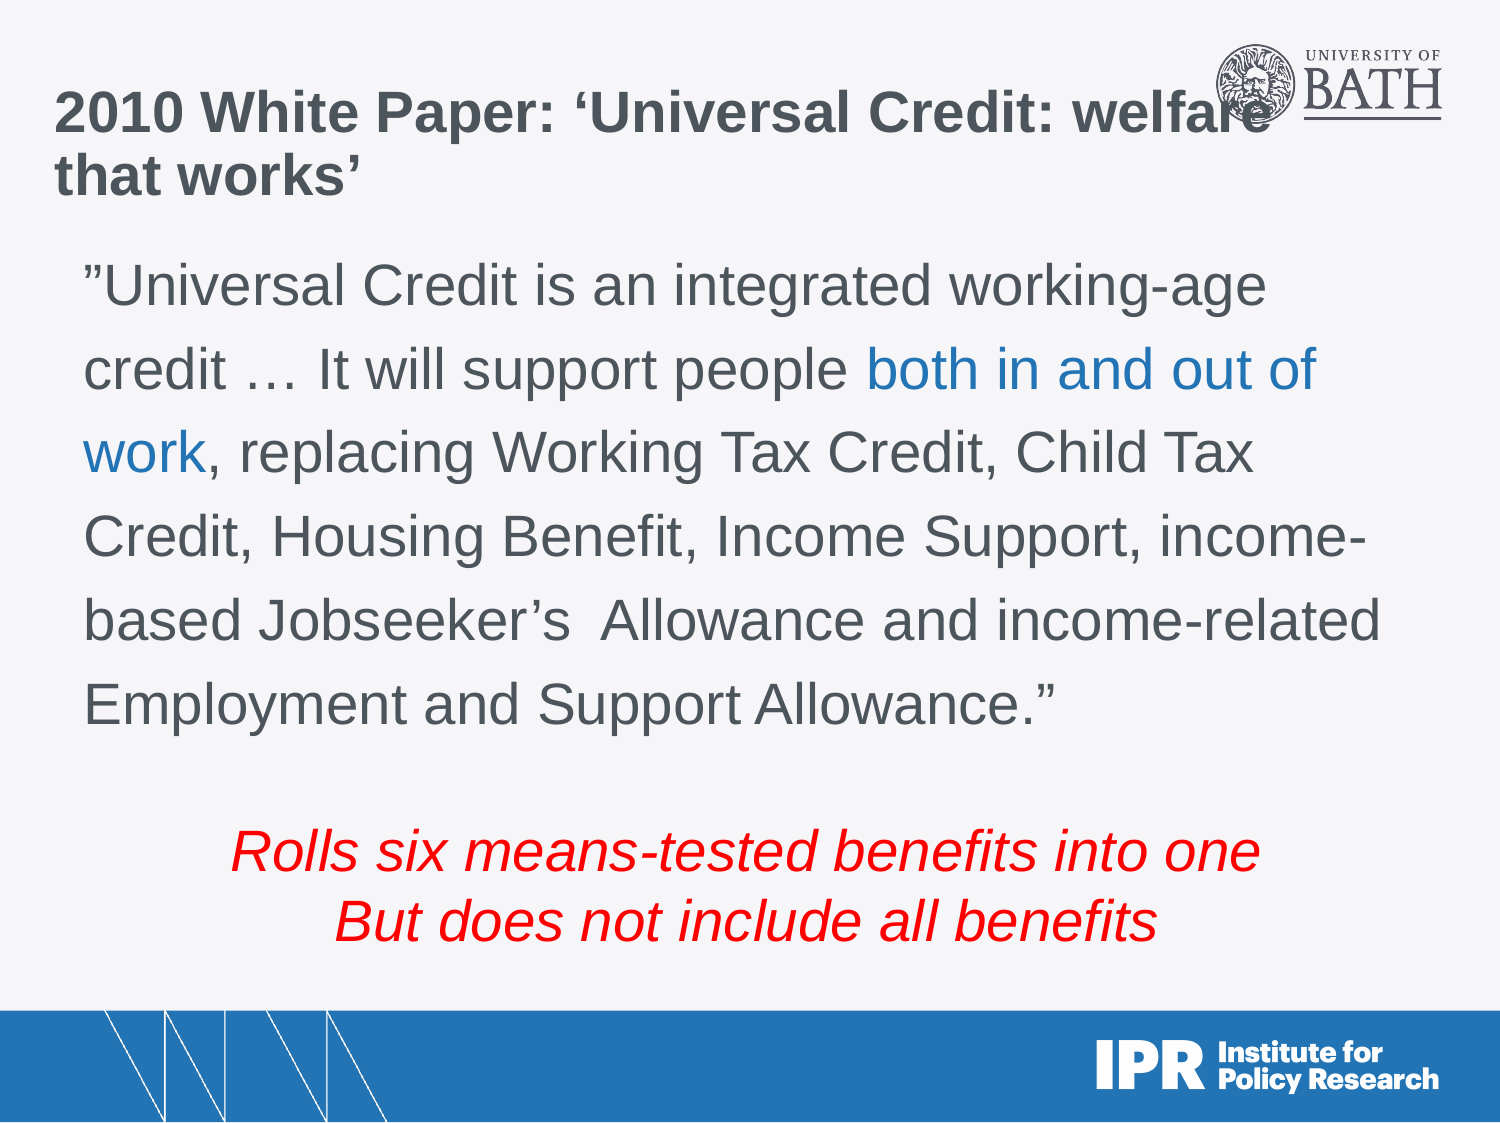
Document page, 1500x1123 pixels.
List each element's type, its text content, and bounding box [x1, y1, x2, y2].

picture [1216, 44, 1442, 124]
picture [0, 991, 1487, 1123]
title 2010 White Paper: ‘Universal Credit: welfare that works’ [39, 85, 1318, 206]
list ”Universal Credit is an integrated working-age credit … It will support people both in and out of work, replacing Working Tax Credit, Child Tax Credit, Housing Benefit, Income Support, income-based Jobseeker’s Allowance and income-related Employment and Support Allowance.” Rolls six means-tested benefits into one But does not include all benefits [68, 225, 1426, 1028]
